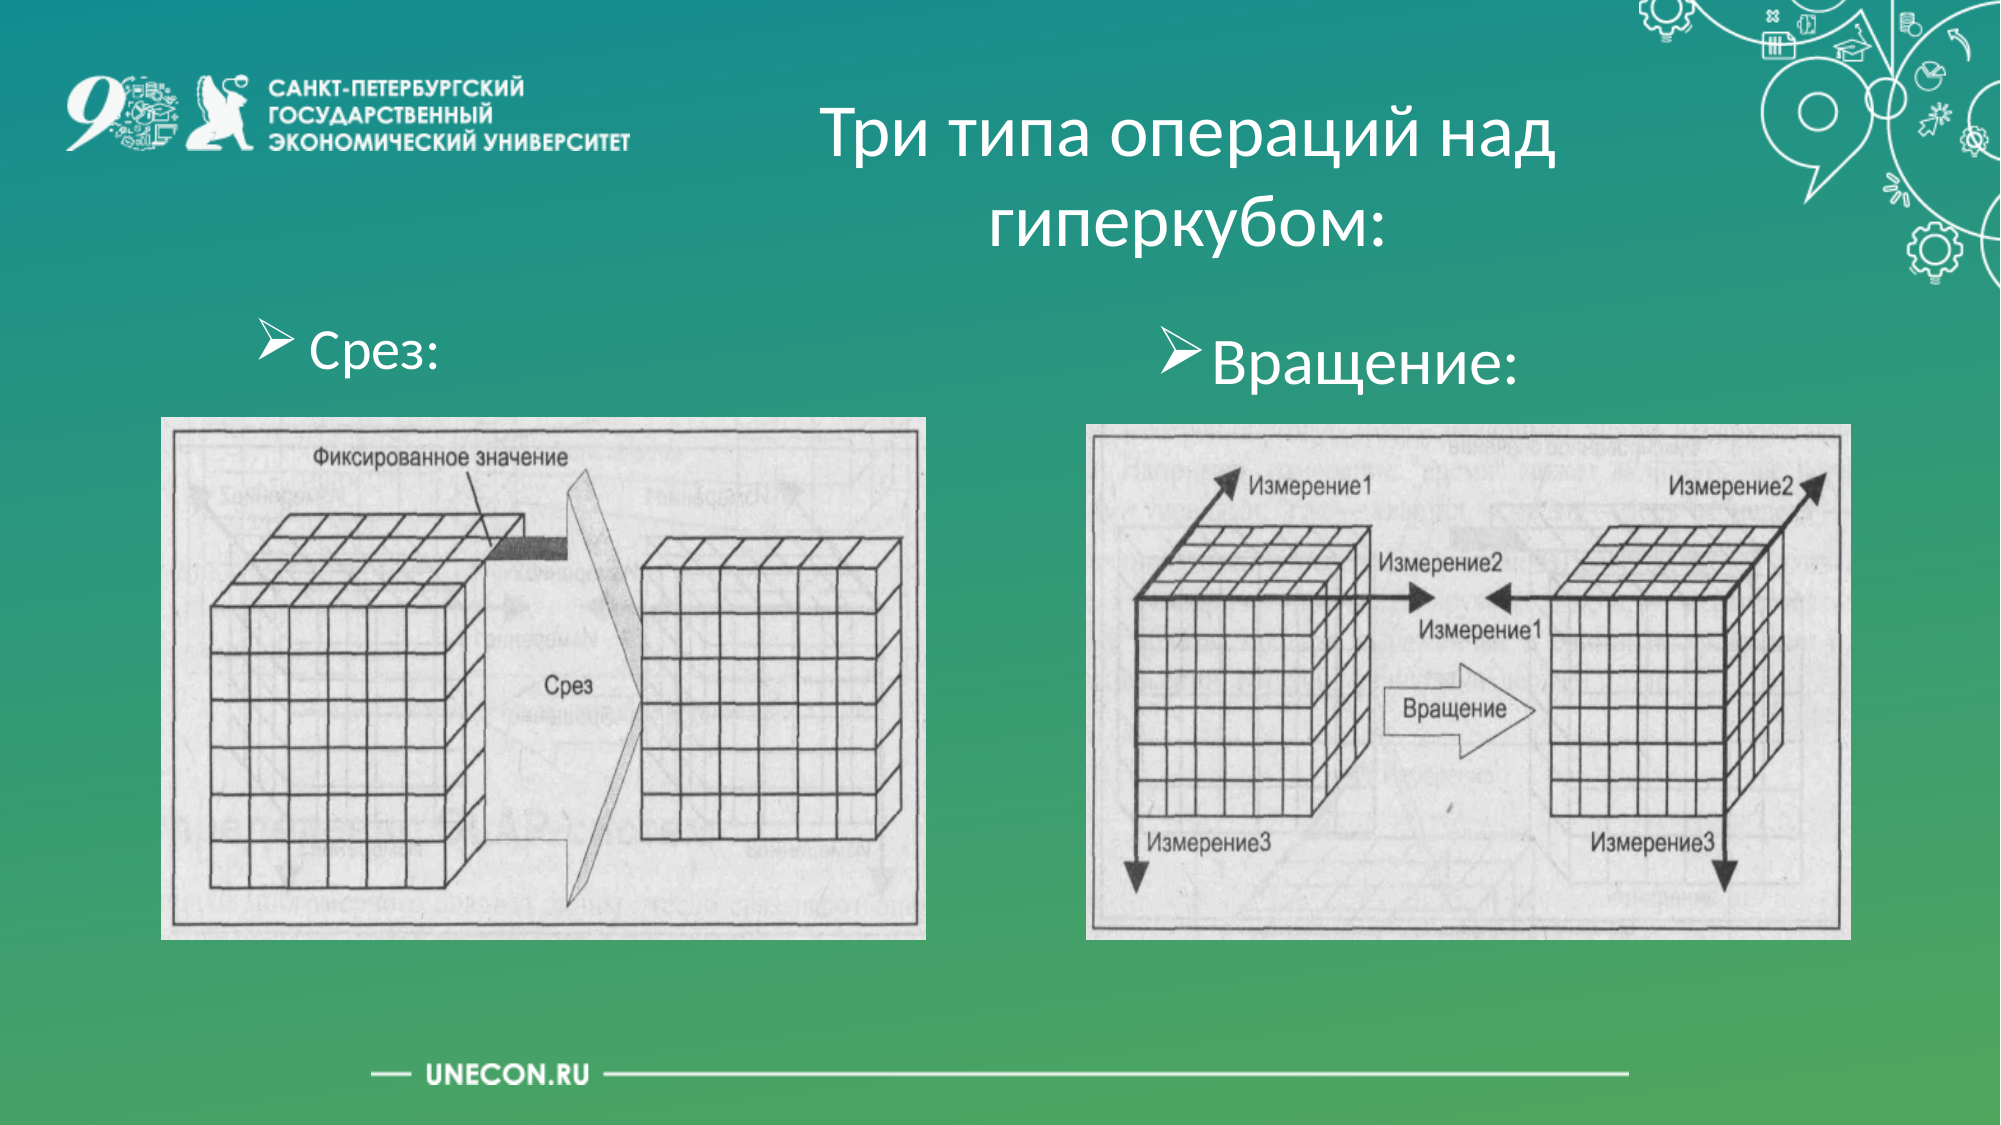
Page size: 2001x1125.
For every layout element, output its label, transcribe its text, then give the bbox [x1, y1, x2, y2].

picture [66, 74, 630, 152]
title Три типа операций над гиперкубом: [626, 77, 1632, 265]
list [1086, 424, 1851, 940]
picture [371, 1062, 1629, 1085]
text_box Срез: [238, 303, 945, 398]
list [161, 417, 926, 940]
picture [1638, 0, 2000, 299]
text_box [0, 0, 2000, 1125]
text_box Вращение: [1140, 310, 1797, 406]
